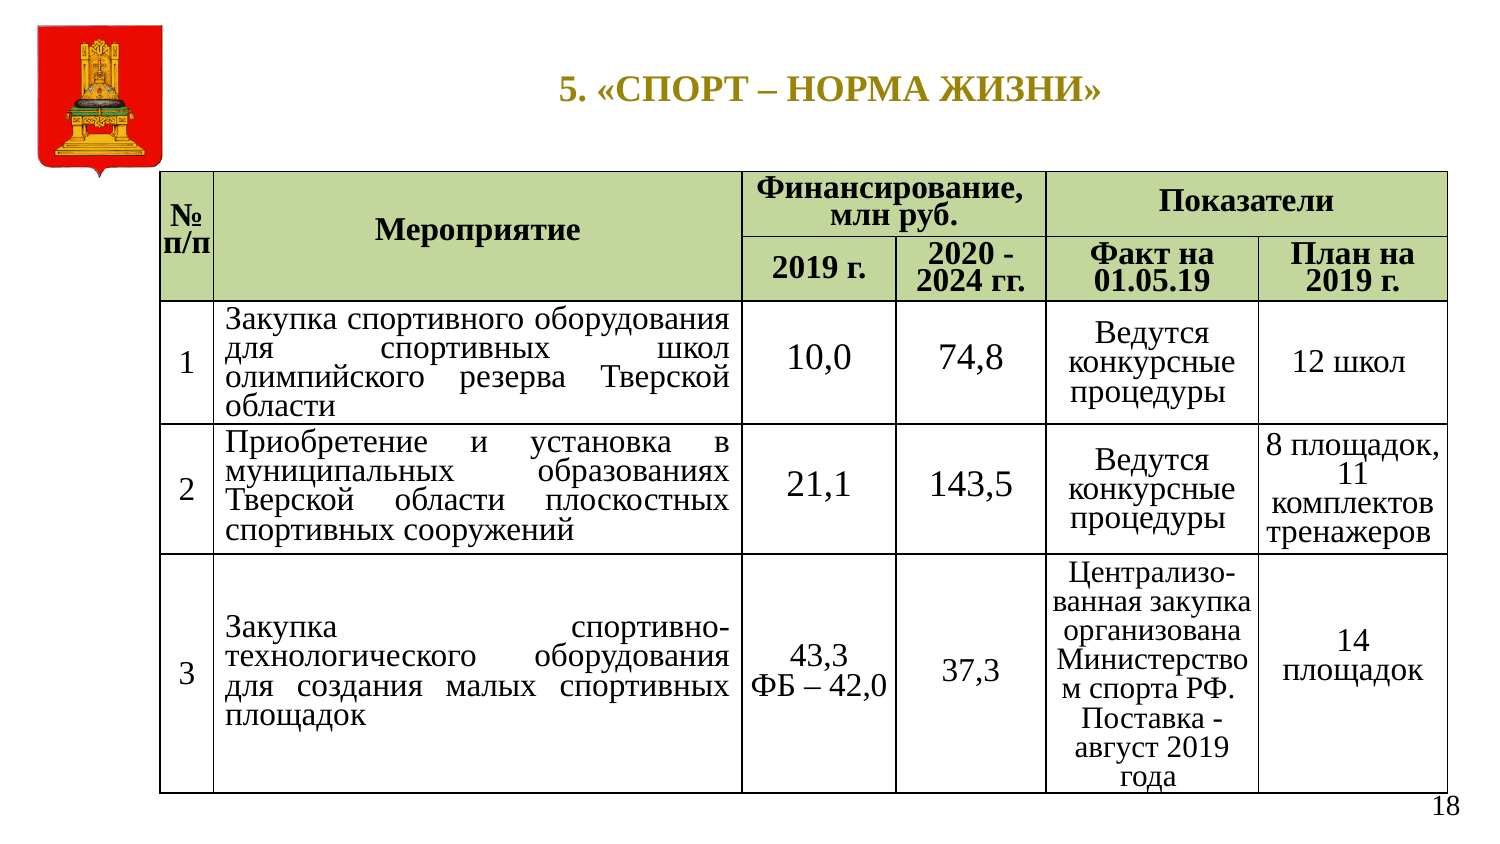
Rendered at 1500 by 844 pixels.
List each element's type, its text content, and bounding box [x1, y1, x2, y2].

table_cell Централизо-ванная закупка организована Министерством спорта РФ. Поставка - август 2019 года [1047, 555, 1258, 792]
table_cell 8 площадок, 11 комплектов тренажеров [1259, 425, 1447, 553]
table_cell 3 [161, 555, 213, 792]
table_cell Закупка спортивно-технологического оборудования для создания малых спортивных площадок [214, 555, 741, 792]
table_cell 2 [161, 425, 213, 553]
table_cell 2019 г. [743, 237, 895, 300]
table_cell Ведутся конкурсные процедуры [1047, 425, 1258, 553]
table_cell Факт на 01.05.19 [1047, 237, 1258, 300]
picture [34, 17, 171, 186]
text_box 5. «СПОРТ – НОРМА ЖИЗНИ» [171, 51, 1500, 132]
slide_number 18 [1138, 781, 1476, 827]
table_header Мероприятие [214, 172, 741, 300]
table_cell 10,0 [743, 302, 895, 423]
table_cell 12 школ [1259, 302, 1447, 423]
table_cell 1 [161, 302, 213, 423]
table_header Финансирование, млн руб. [743, 172, 1045, 236]
table_cell 21,1 [743, 425, 895, 553]
table_cell Приобретение и установка в муниципальных образованиях Тверской области плоскостных спортивных сооружений [214, 425, 741, 553]
table_cell 143,5 [897, 425, 1045, 553]
table_header № п/п [161, 172, 213, 300]
table_cell 14 площадок [1259, 555, 1447, 781]
table_cell 37,3 [897, 555, 1045, 792]
table_cell 43,3 ФБ – 42,0 [743, 555, 895, 792]
table_cell Закупка спортивного оборудования для спортивных школ олимпийского резерва Тверской области [214, 302, 741, 423]
table_cell 74,8 [897, 302, 1045, 423]
table_cell 2020 -2024 гг. [897, 237, 1045, 300]
table_header Показатели [1047, 172, 1447, 236]
table_cell План на 2019 г. [1259, 237, 1447, 300]
table_cell Ведутся конкурсные процедуры [1047, 302, 1258, 423]
